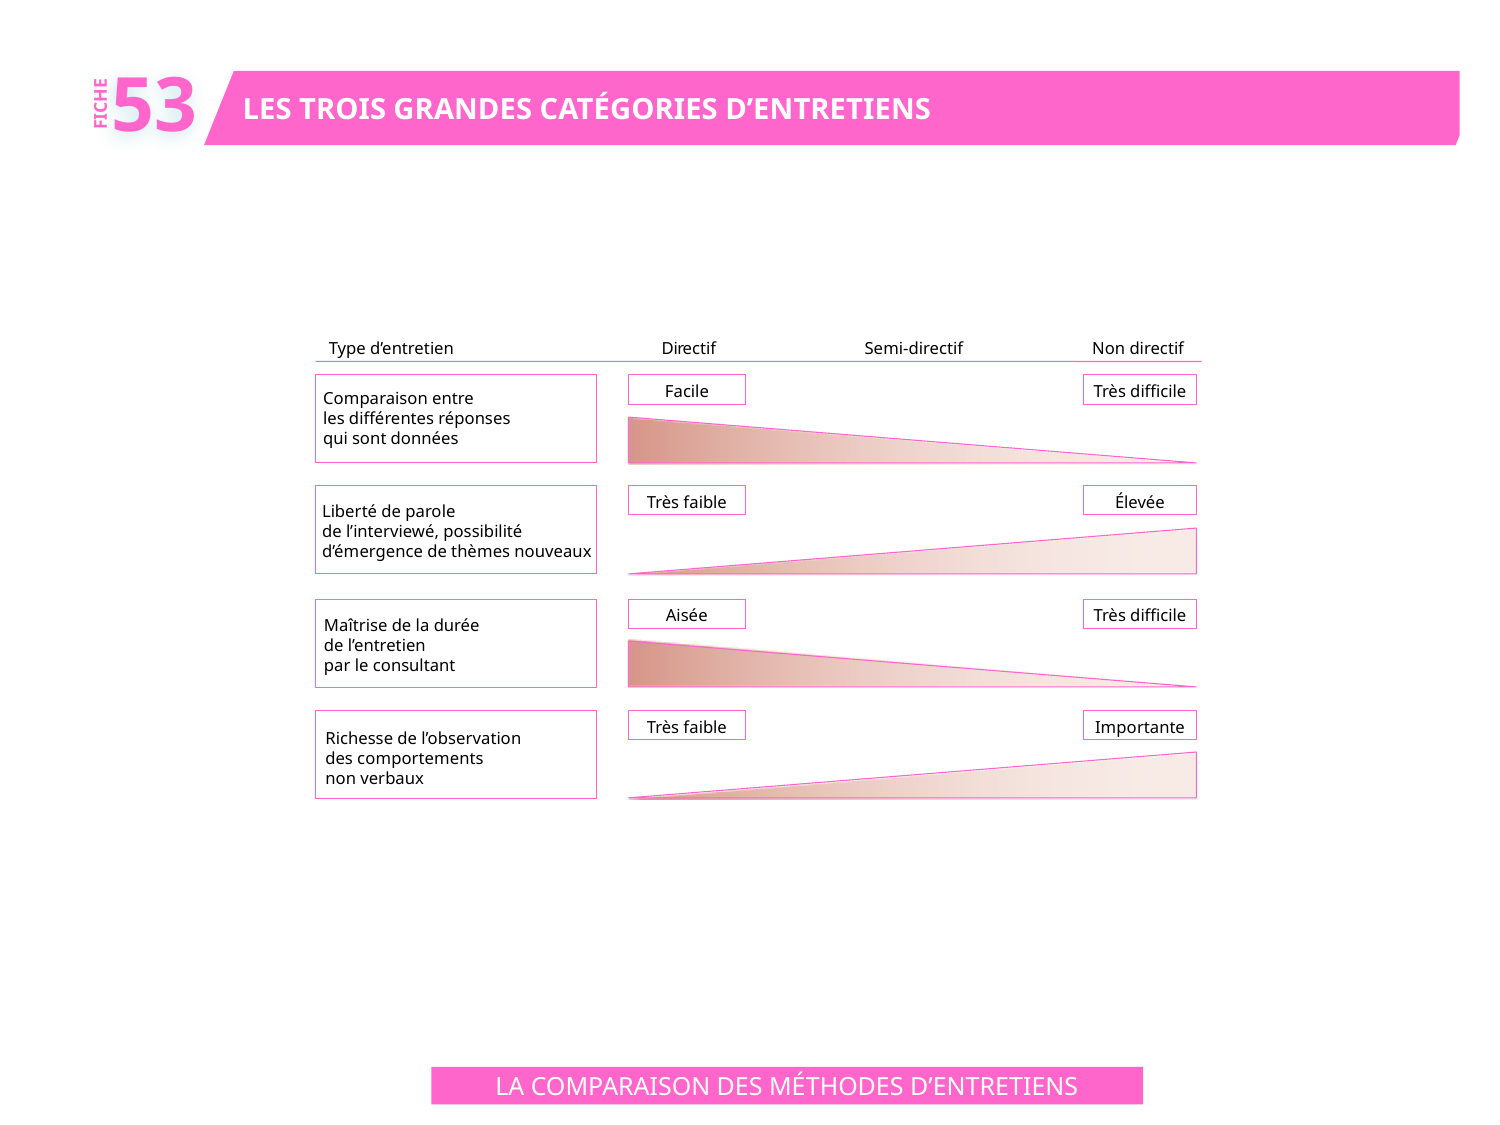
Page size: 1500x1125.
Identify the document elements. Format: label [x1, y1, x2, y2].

text_box [1091, 337, 1184, 358]
text_box [315, 374, 597, 463]
picture [626, 750, 1199, 800]
picture [626, 414, 1199, 466]
picture [626, 638, 1199, 690]
text_box [1083, 599, 1197, 629]
text_box [315, 599, 597, 688]
text_box [628, 485, 746, 515]
text_box [1083, 374, 1197, 405]
text_box [328, 337, 455, 358]
text_box [315, 485, 597, 574]
text_box [315, 710, 597, 799]
text_box [628, 710, 746, 740]
text_box [1083, 710, 1197, 740]
text_box [628, 374, 746, 405]
text_box [661, 337, 717, 358]
picture [626, 525, 1199, 577]
text_box [864, 337, 964, 358]
text_box [628, 599, 746, 629]
text_box [431, 1066, 1144, 1105]
text_box [1083, 485, 1197, 515]
text_box [81, 42, 1500, 188]
